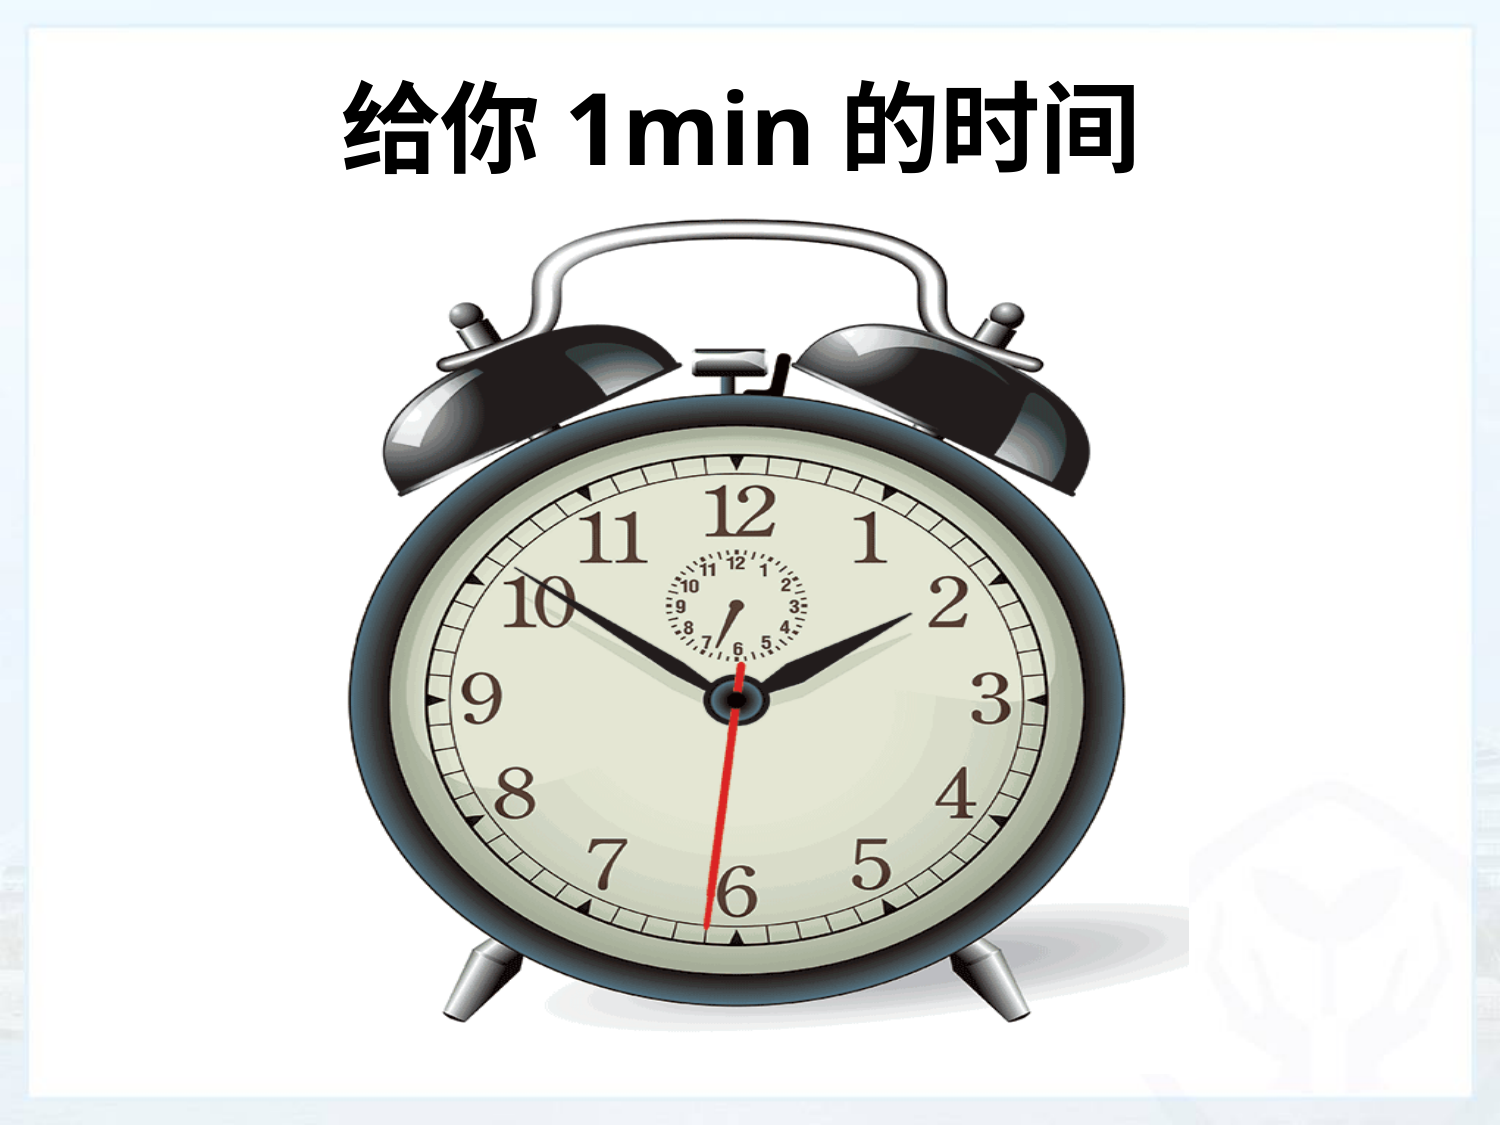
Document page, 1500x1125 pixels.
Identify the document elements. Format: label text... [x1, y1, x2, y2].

text_box 给你1min的时间 [330, 60, 1175, 184]
picture [0, 0, 1500, 1125]
